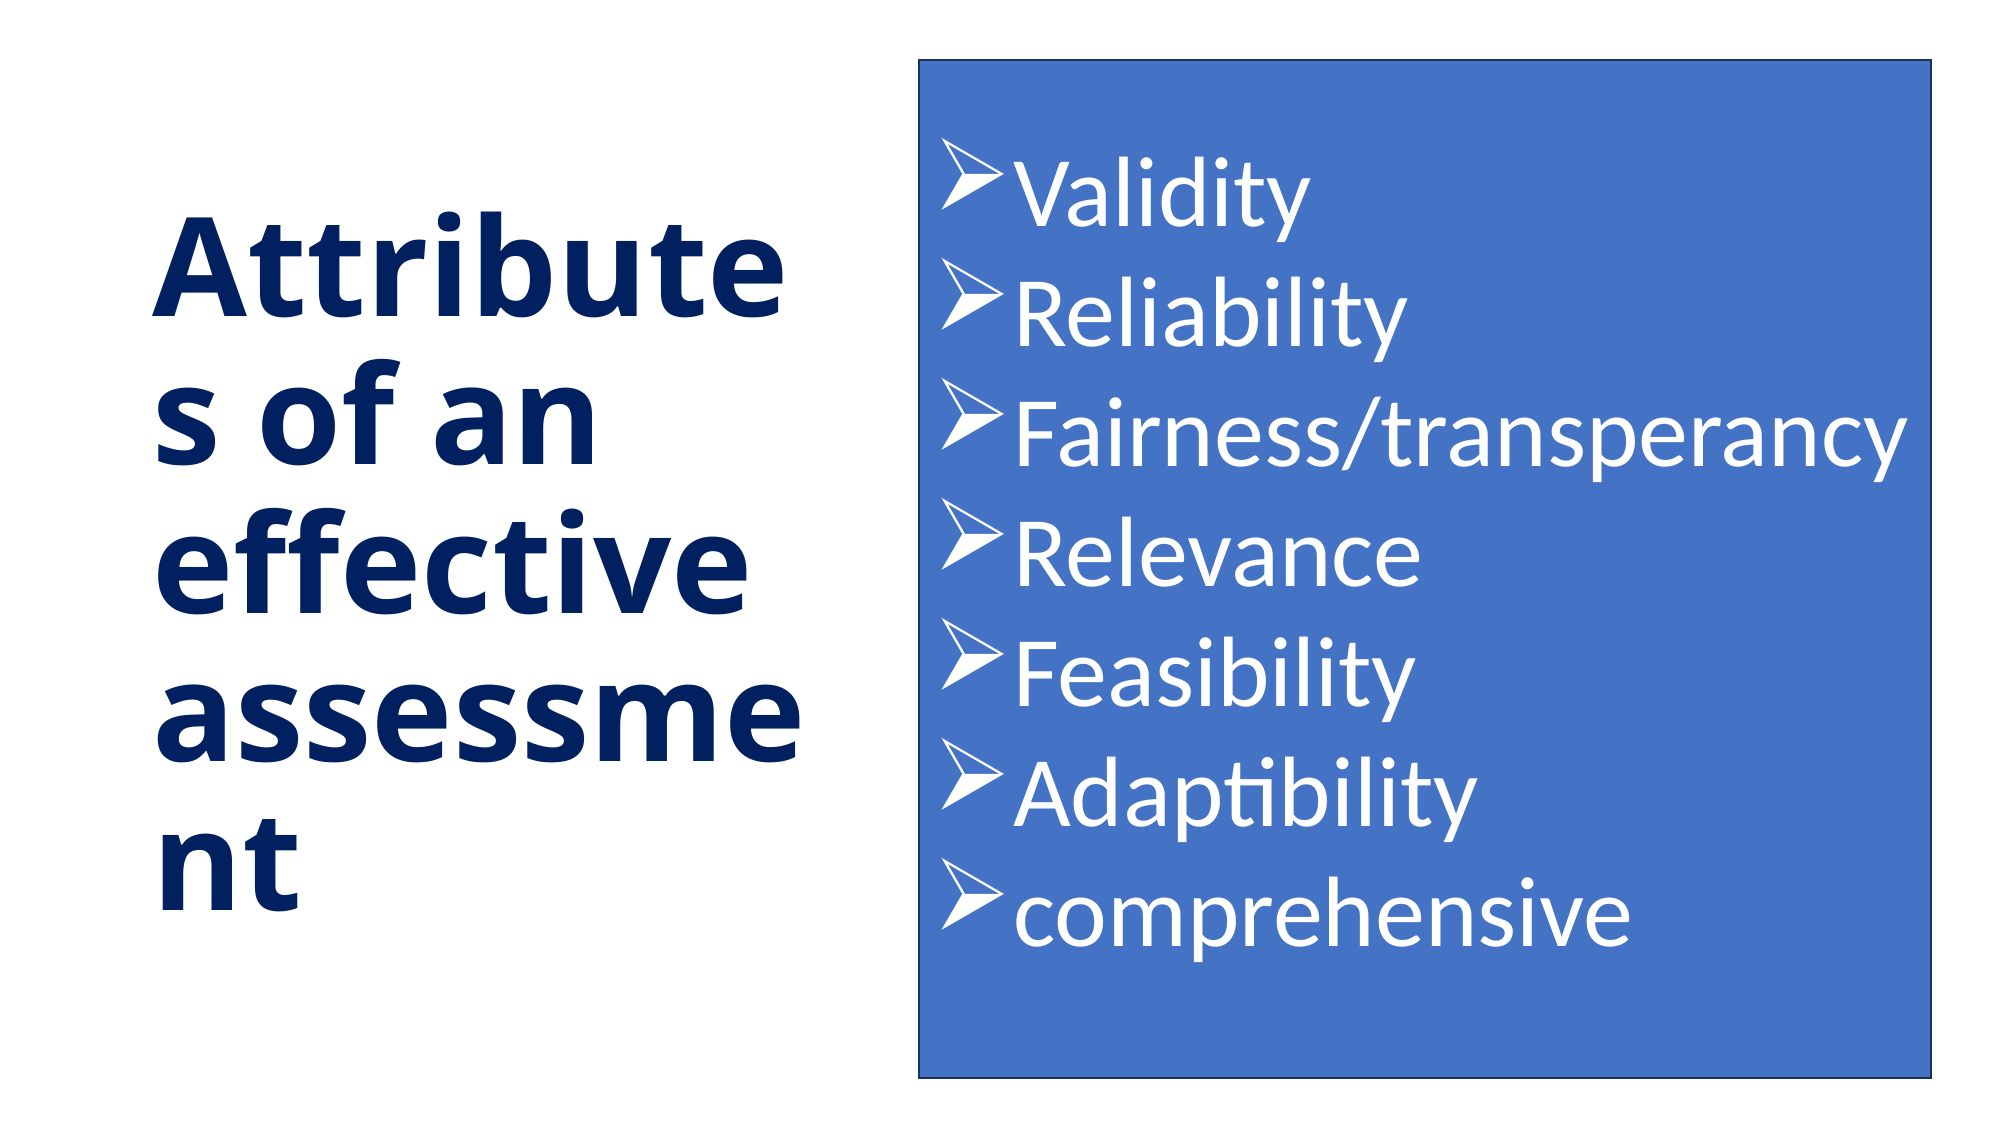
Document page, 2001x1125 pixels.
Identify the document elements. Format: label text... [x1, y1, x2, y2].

title Attributes of an effective assessment [137, 59, 849, 1079]
text_box Validity Reliability Fairness/transperancy Relevance Feasibility Adaptibility comprehensive [918, 59, 1932, 1079]
